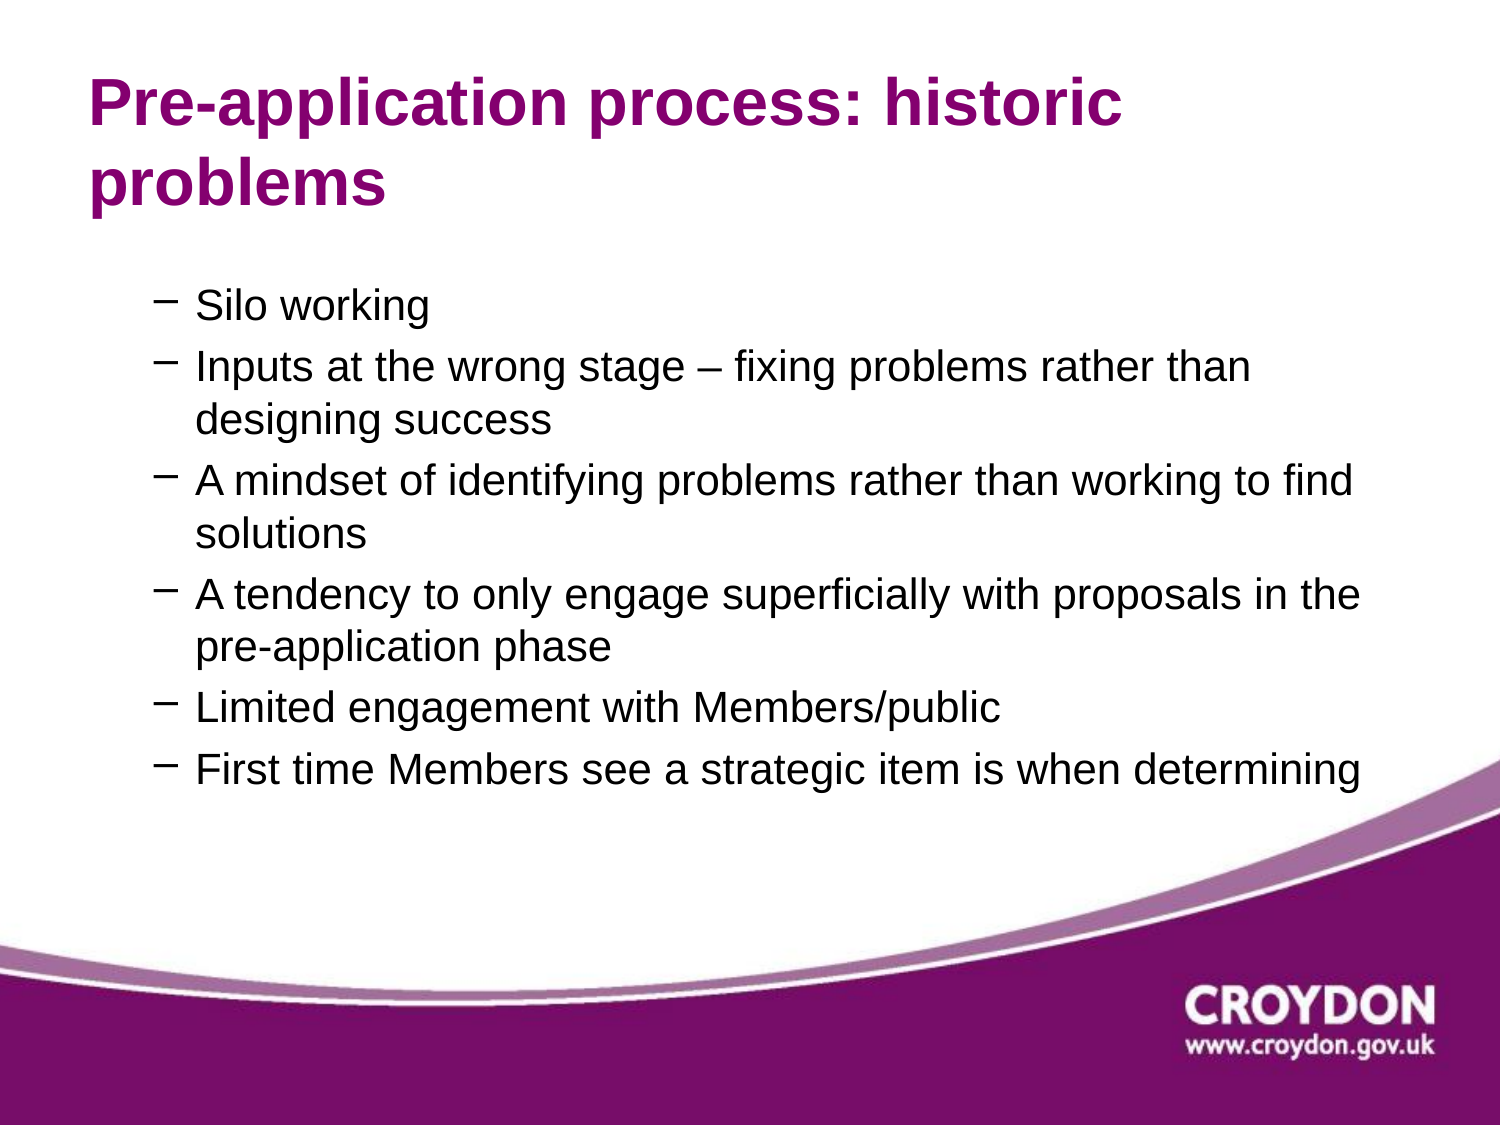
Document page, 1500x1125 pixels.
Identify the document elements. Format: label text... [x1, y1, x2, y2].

title Pre-application process: historic problems [75, 45, 1425, 208]
list Silo working Inputs at the wrong stage – fixing problems rather than designing success A mindset of identifying problems rather than working to find solutions A tendency to only engage superficially with proposals in the pre-application phase Limited engagement with Members/public First time Members see a strategic item is when determining [75, 208, 1425, 927]
picture [0, 0, 1500, 1125]
